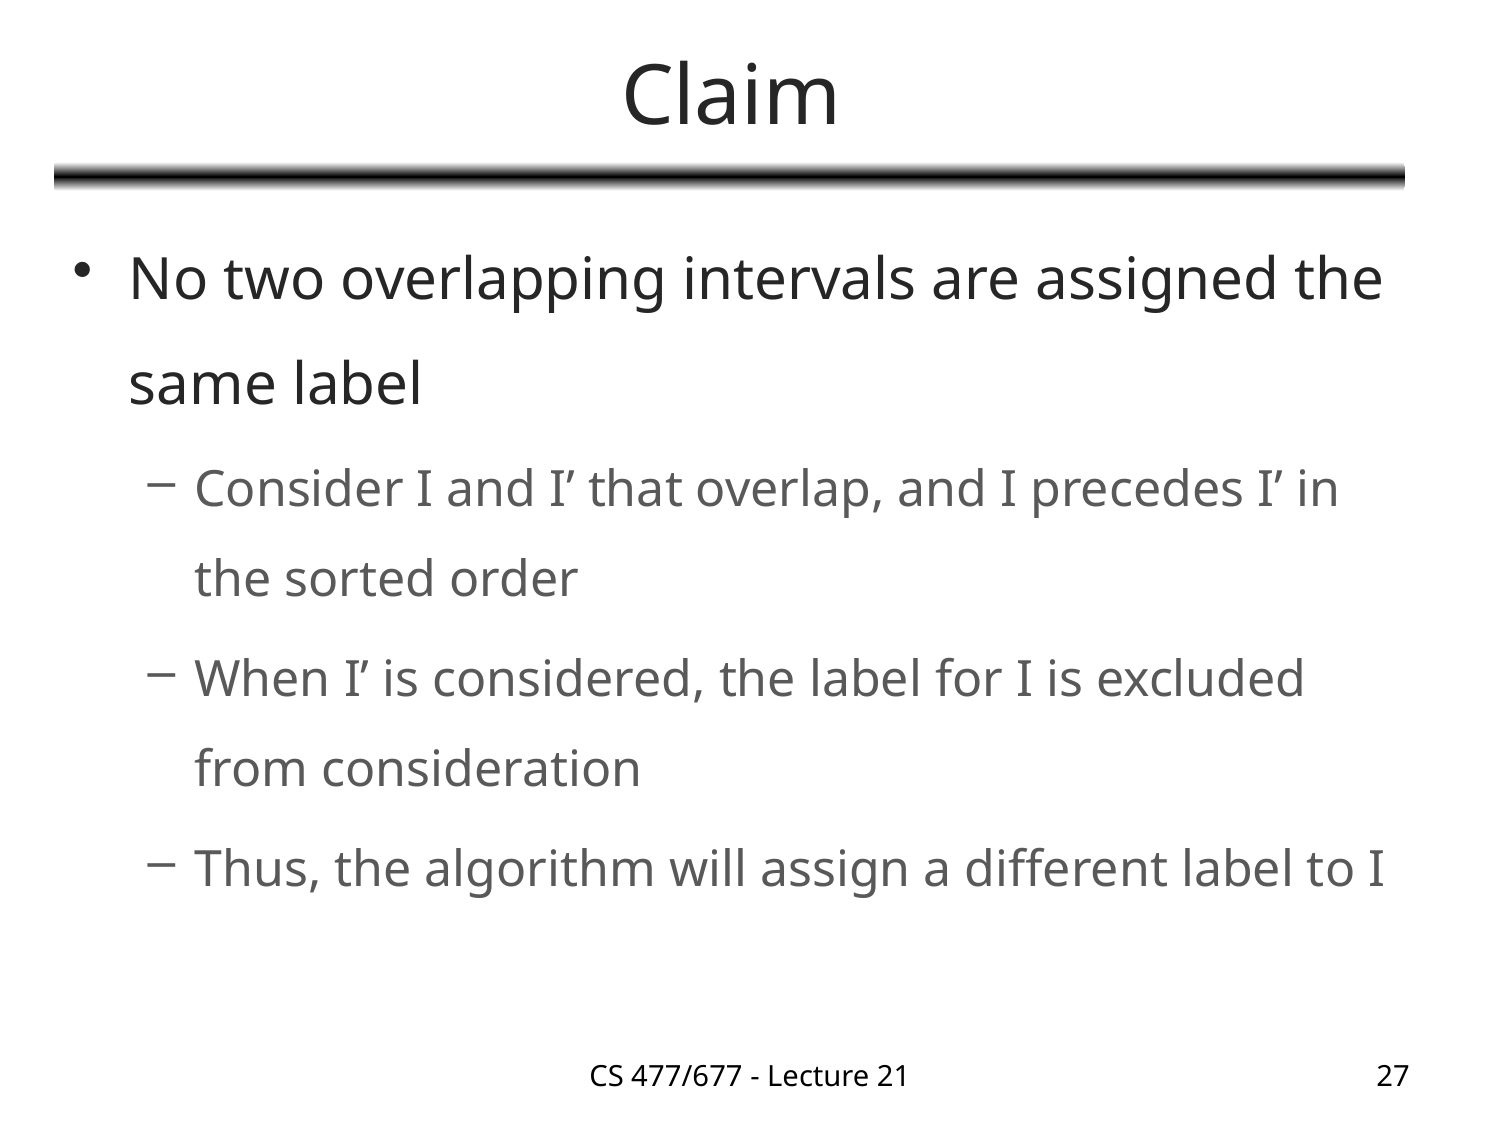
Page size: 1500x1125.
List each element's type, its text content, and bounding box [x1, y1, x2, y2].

list No two overlapping intervals are assigned the same label Consider I and I’ that overlap, and I precedes I’ in the sorted order When I’ is considered, the label for I is excluded from consideration Thus, the algorithm will assign a different label to I [57, 198, 1408, 1033]
footer CS 477/677 - Lecture 21 [512, 1049, 988, 1103]
slide_number 27 [1074, 1049, 1426, 1103]
title Claim [55, 16, 1407, 166]
